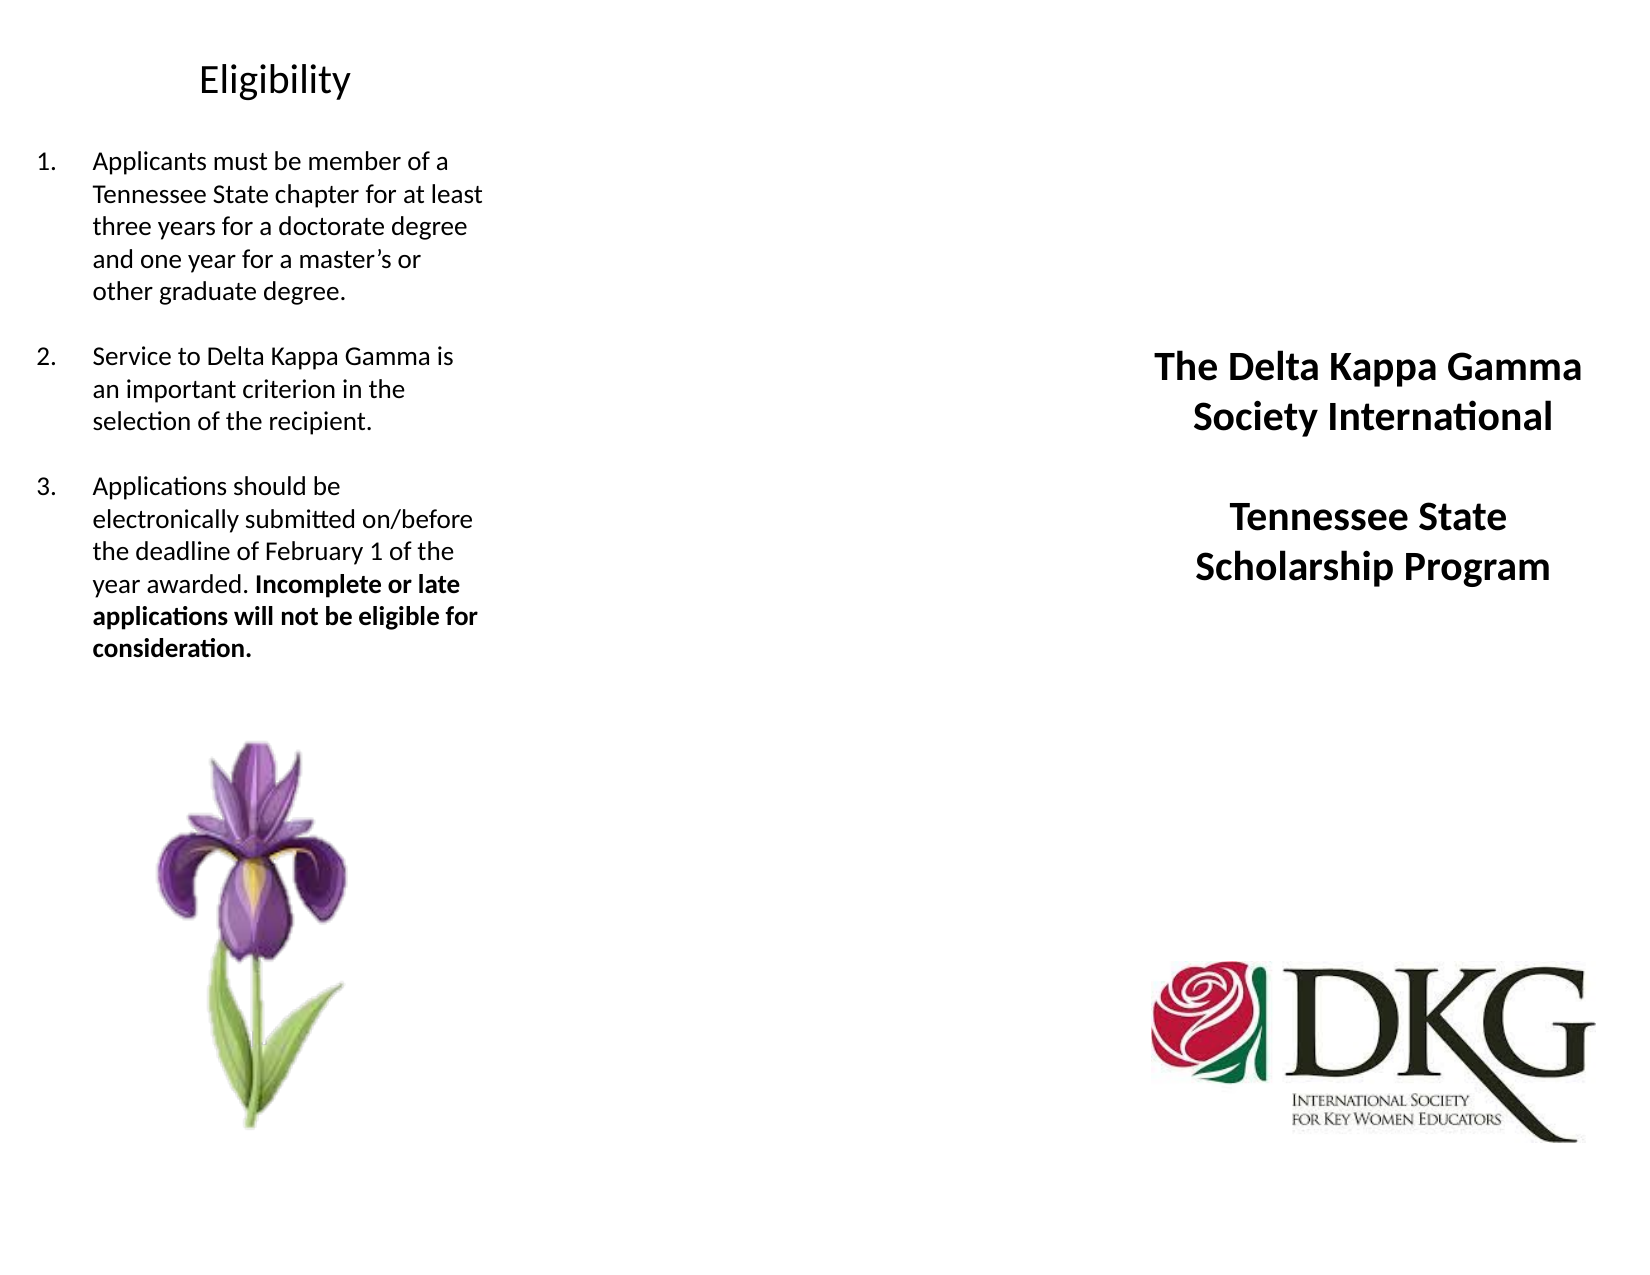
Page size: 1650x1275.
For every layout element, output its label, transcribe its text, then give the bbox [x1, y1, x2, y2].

picture [1151, 961, 1596, 1143]
text_box Eligibility [184, 44, 367, 110]
picture [39, 696, 473, 1176]
text_box The Delta Kappa Gamma Society International Tennessee State Scholarship Program [1139, 331, 1608, 647]
text_box Applicants must be member of a Tennessee State chapter for at least three years for a doctorate degree and one year for a master’s or other graduate degree. Service to Delta Kappa Gamma is an important criterion in the selection of the recipient. Applications should be electronically submitted on/before the deadline of February 1 of the year awarded. Incomplete or late applications will not be eligible for consideration. [21, 135, 503, 1231]
